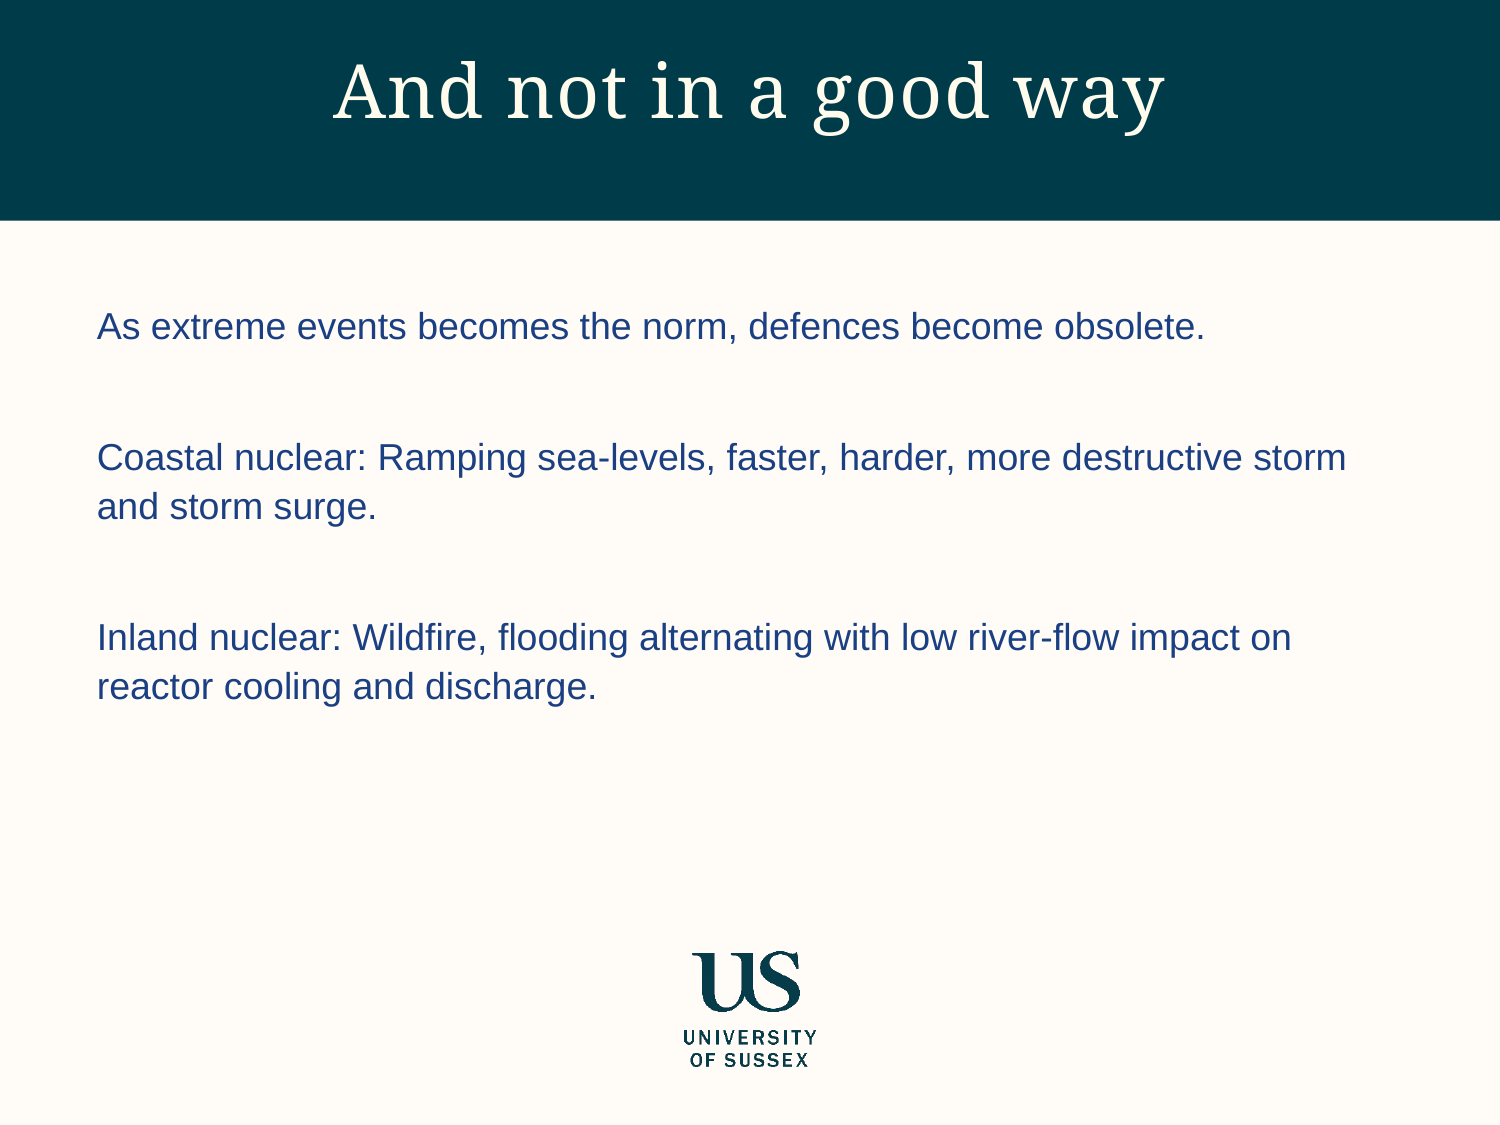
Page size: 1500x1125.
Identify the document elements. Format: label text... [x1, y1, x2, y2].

title And not in a good way [97, 46, 1403, 175]
list As extreme events becomes the norm, defences become obsolete. Coastal nuclear: Ramping sea-levels, faster, harder, more destructive storm and storm surge. Inland nuclear: Wildfire, flooding alternating with low river-flow impact on reactor cooling and discharge. [82, 290, 1418, 935]
picture [684, 951, 816, 1067]
